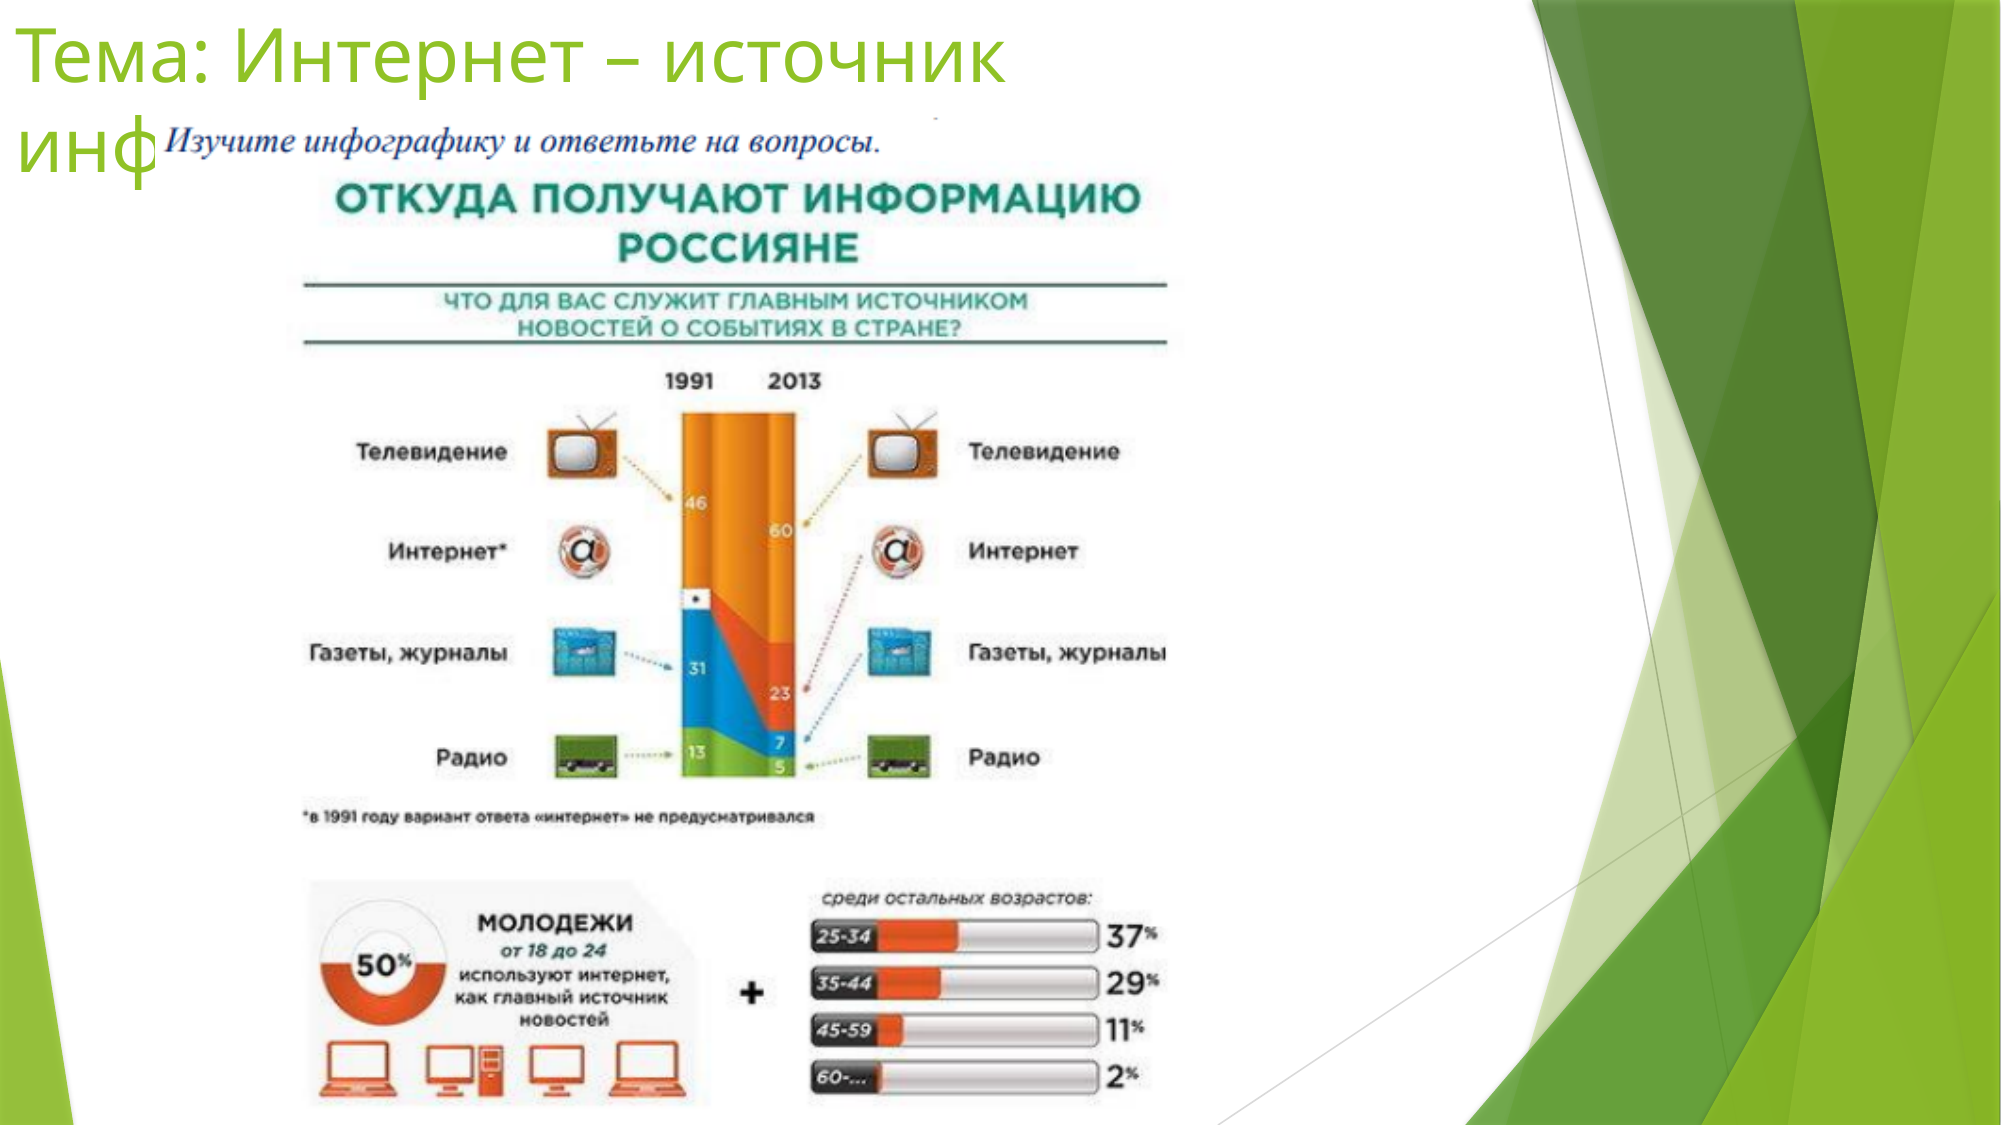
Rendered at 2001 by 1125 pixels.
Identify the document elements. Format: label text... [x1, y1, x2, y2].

title Тема: Интернет – источник информации [0, 0, 1501, 217]
picture [154, 104, 1197, 1125]
